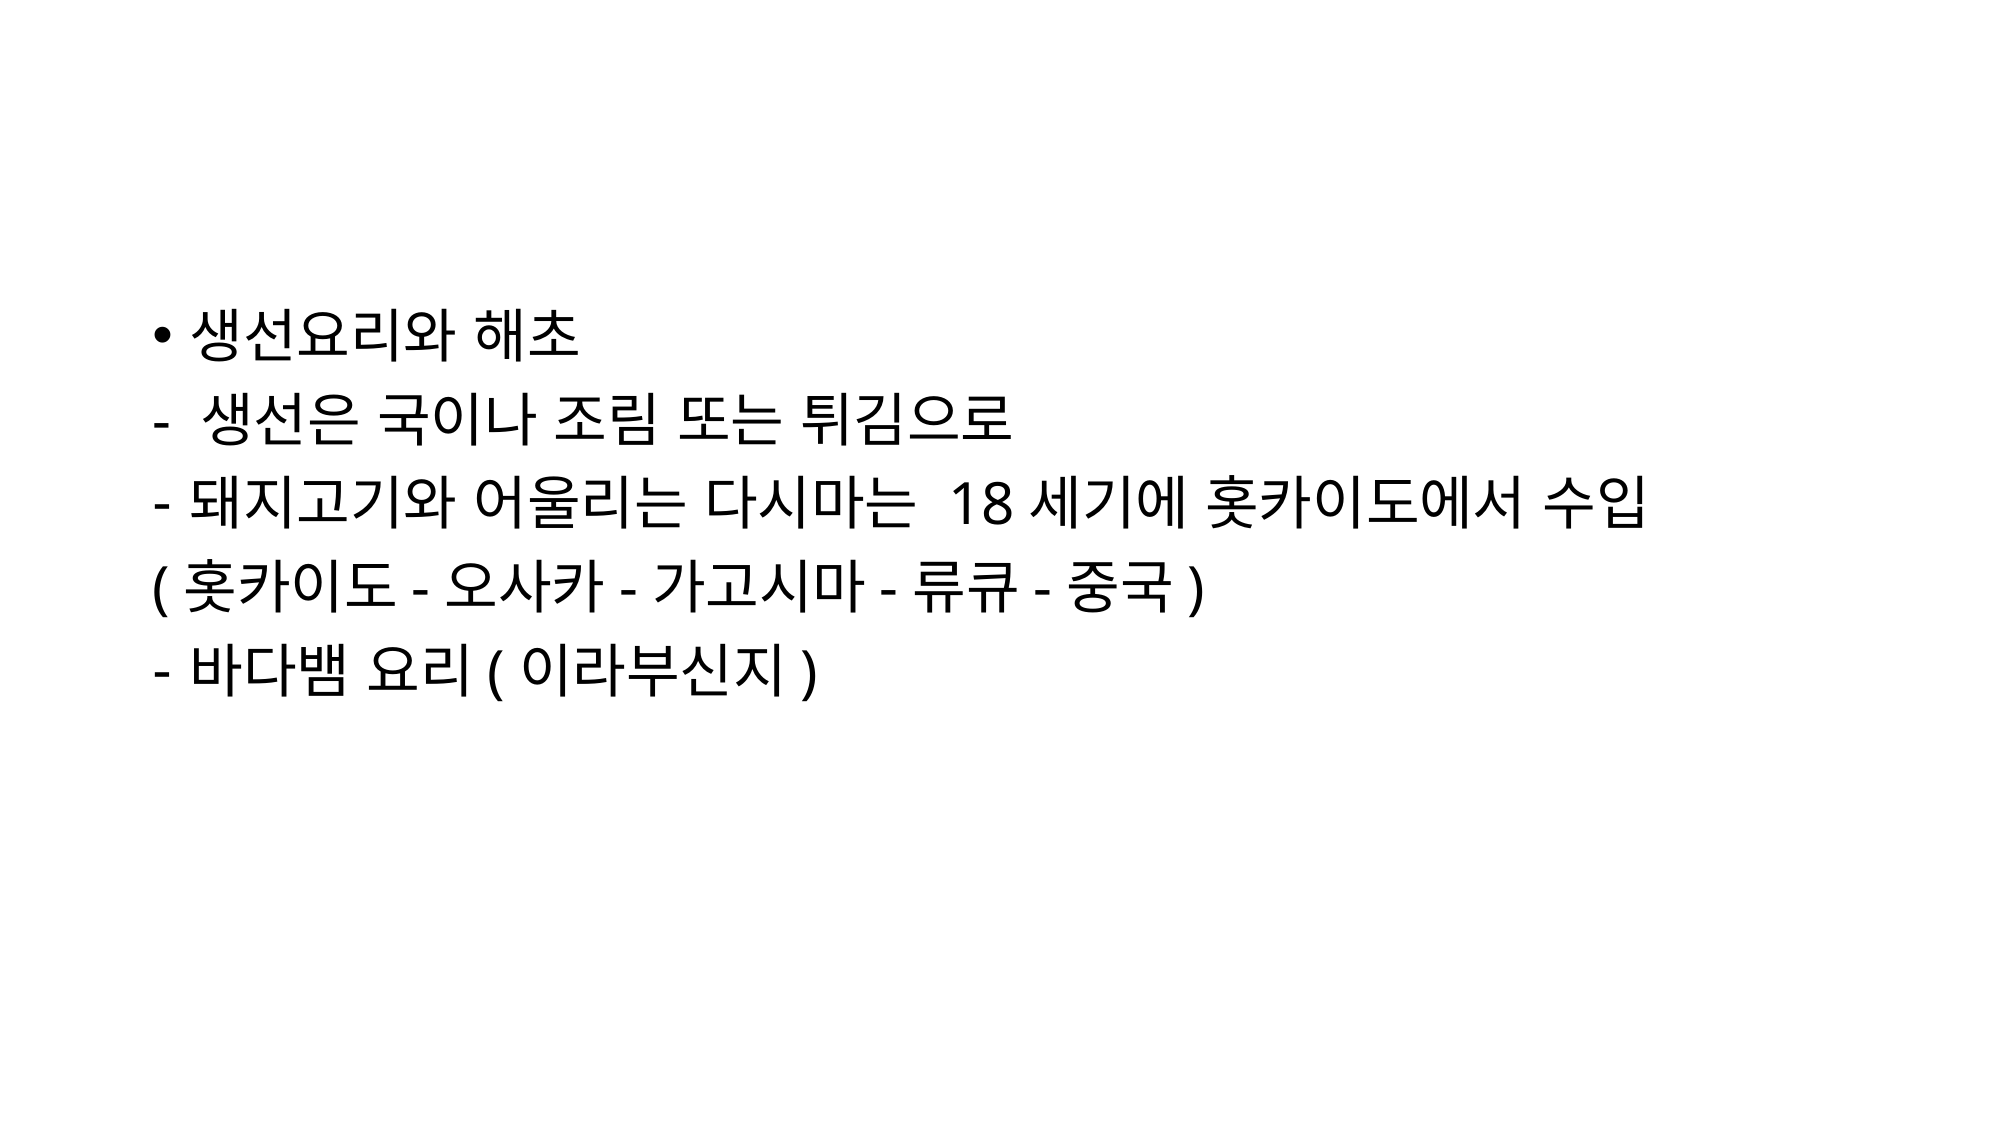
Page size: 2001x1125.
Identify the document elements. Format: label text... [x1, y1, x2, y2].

list 생선요리와 해초 - 생선은 국이나 조림 또는 튀김으로 돼지고기와 어울리는 다시마는 18세기에 홋카이도에서 수입 (홋카이도-오사카-가고시마-류큐-중국) 바다뱀 요리(이라부신지) [137, 299, 1863, 1014]
